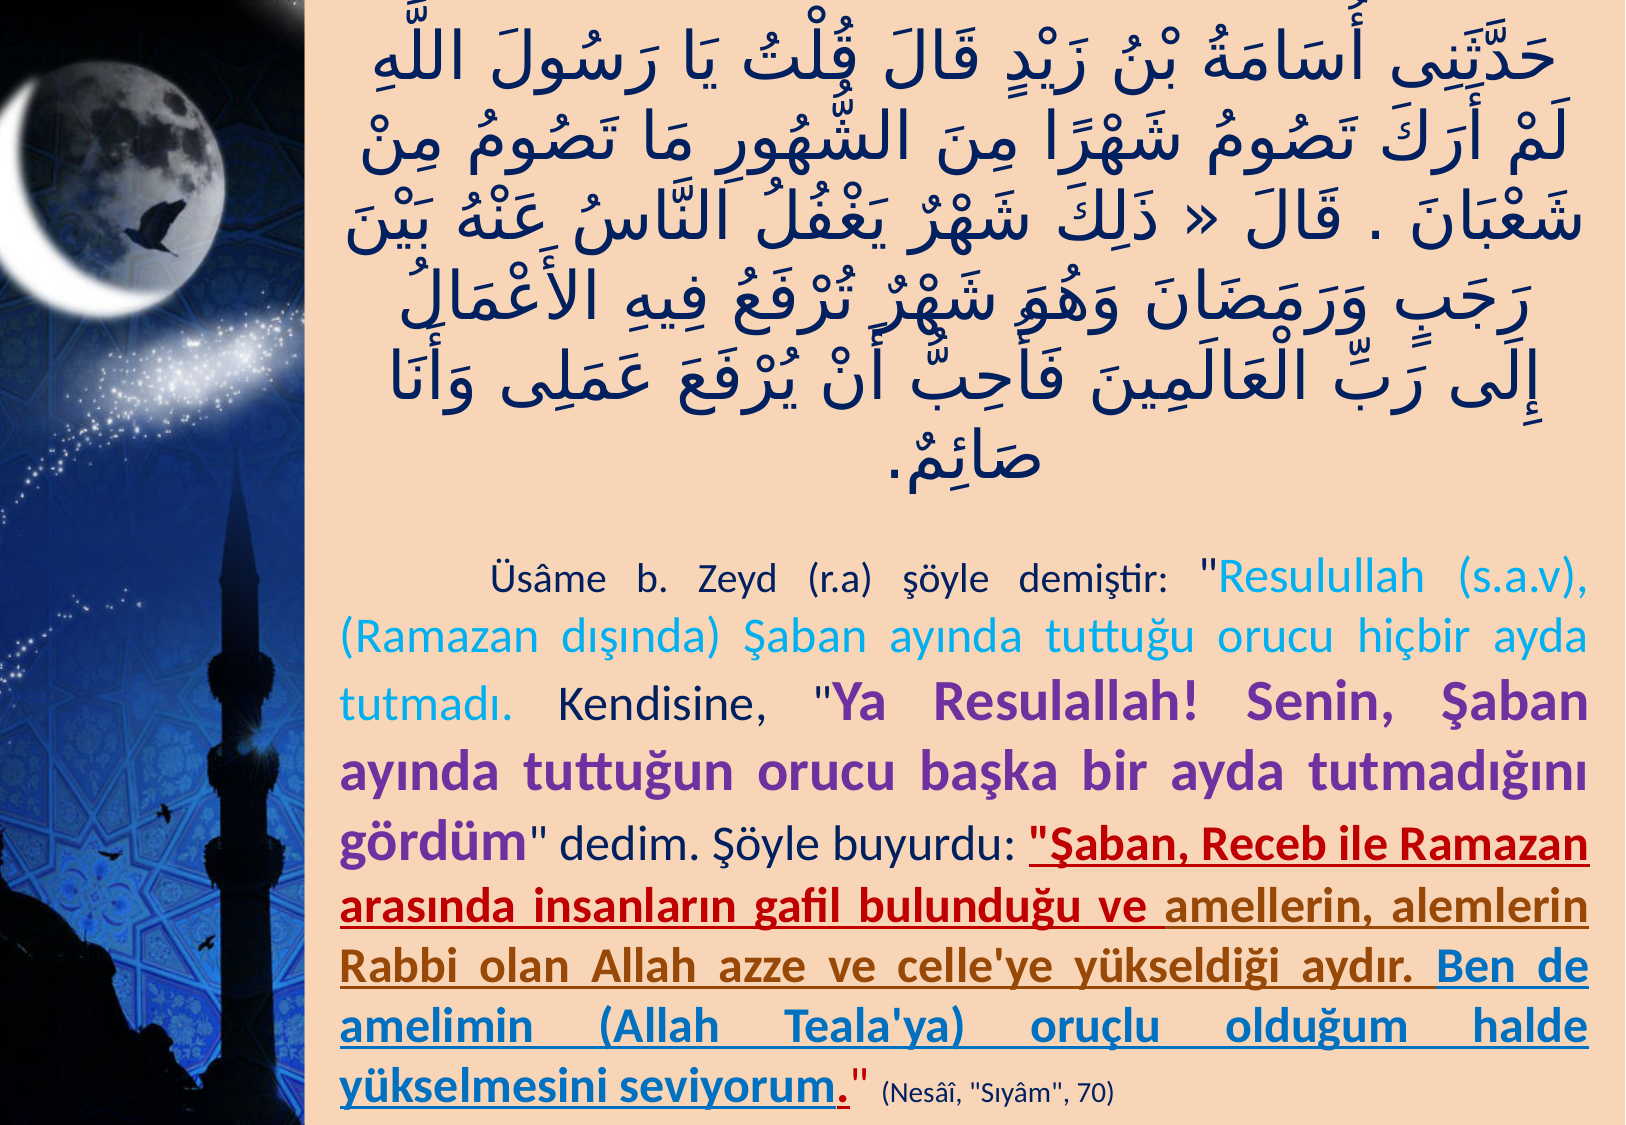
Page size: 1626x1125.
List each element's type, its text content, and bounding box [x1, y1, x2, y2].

text_box حَدَّثَنِى أُسَامَةُ بْنُ زَيْدٍ قَالَ قُلْتُ يَا رَسُولَ اللَّهِ لَمْ أَرَكَ تَصُومُ شَهْرًا مِنَ الشُّهُورِ مَا تَصُومُ مِنْ شَعْبَانَ . قَالَ « ذَلِكَ شَهْرٌ يَغْفُلُ النَّاسُ عَنْهُ بَيْنَ رَجَبٍ وَرَمَضَانَ وَهُوَ شَهْرٌ تُرْفَعُ فِيهِ الأَعْمَالُ إِلَى رَبِّ الْعَالَمِينَ فَأُحِبُّ أَنْ يُرْفَعَ عَمَلِى وَأَنَا صَائِمٌ. Üsâme b. Zeyd (r.a) şöyle demiştir: "Resulullah (s.a.v), (Ramazan dışında) Şaban ayında tuttuğu orucu hiçbir ayda tutmadı. Kendisine, "Ya Resulallah! Senin, Şaban ayında tuttuğun orucu başka bir ayda tutmadığını gördüm" dedim. Şöyle buyurdu: "Şaban, Receb ile Ramazan arasında insanların gafil bulunduğu ve amellerin, alemlerin Rabbi olan Allah azze ve celle'ye yükseldiği aydır. Ben de amelimin (Allah Teala'ya) oruçlu olduğum halde yükselmesini seviyorum." (Nesâî, "Sıyâm", 70) [305, 0, 1625, 1125]
picture [0, 0, 305, 1125]
